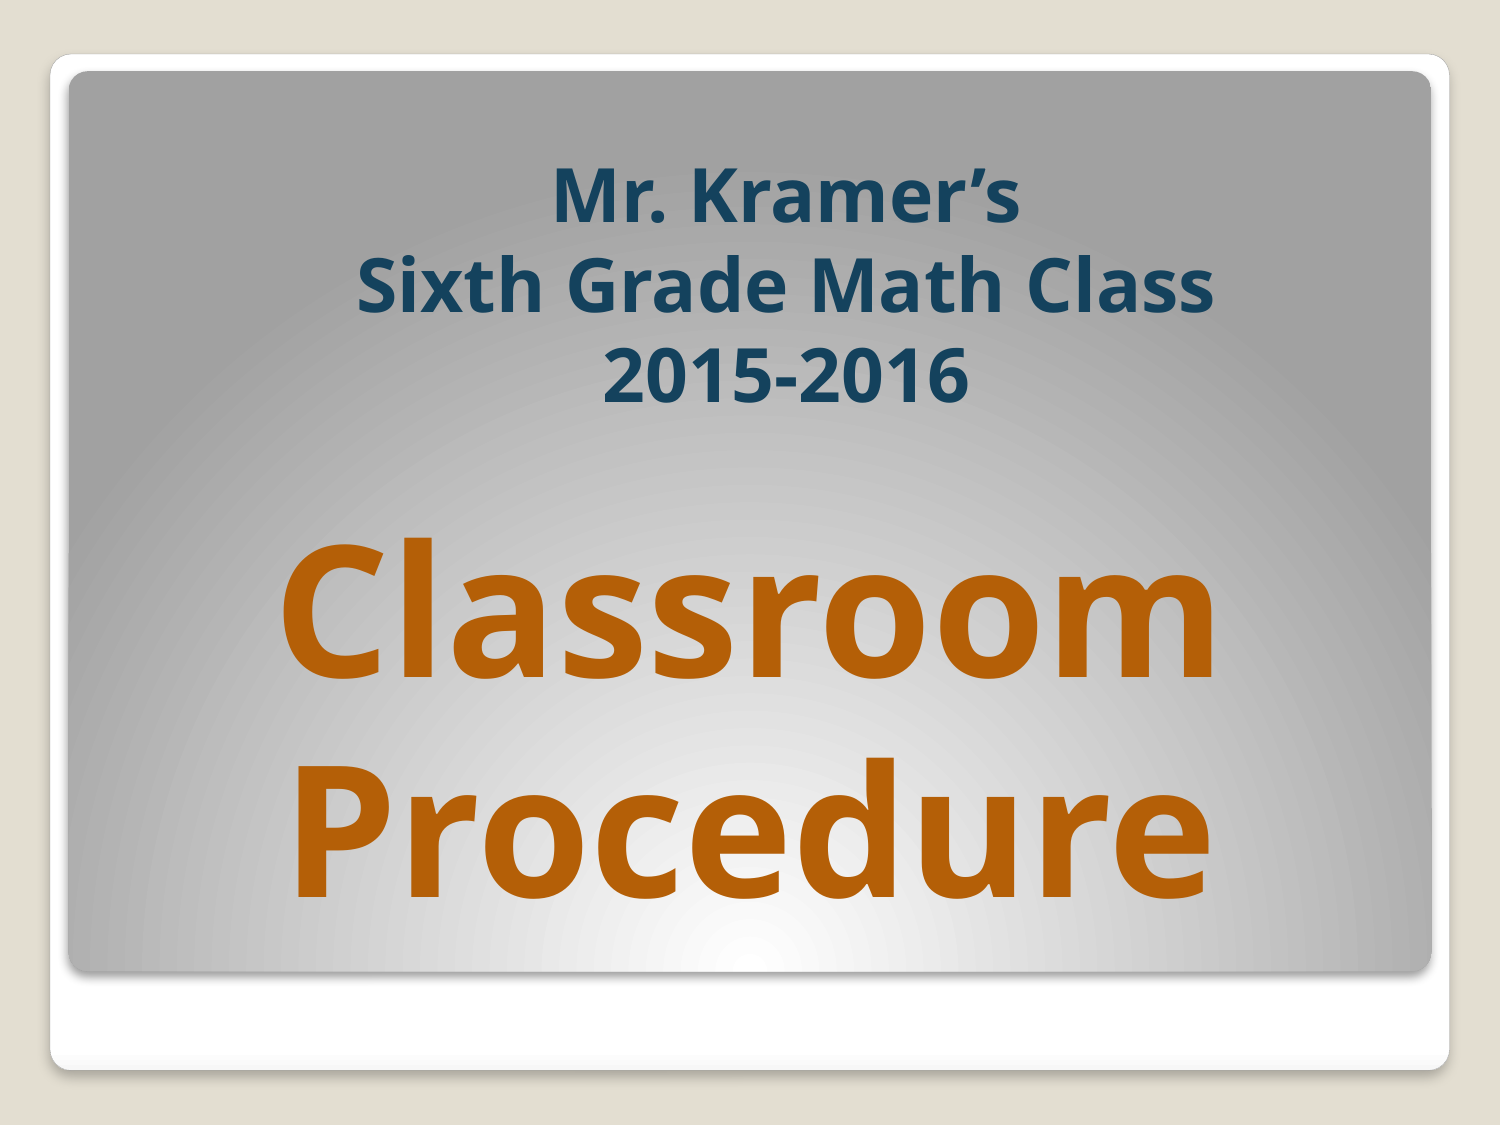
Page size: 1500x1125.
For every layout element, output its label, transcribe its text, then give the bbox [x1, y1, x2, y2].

text_box Classroom Procedure [144, 486, 1356, 942]
title Mr. Kramer’s Sixth Grade Math Class 2015-2016 [217, 99, 1356, 425]
